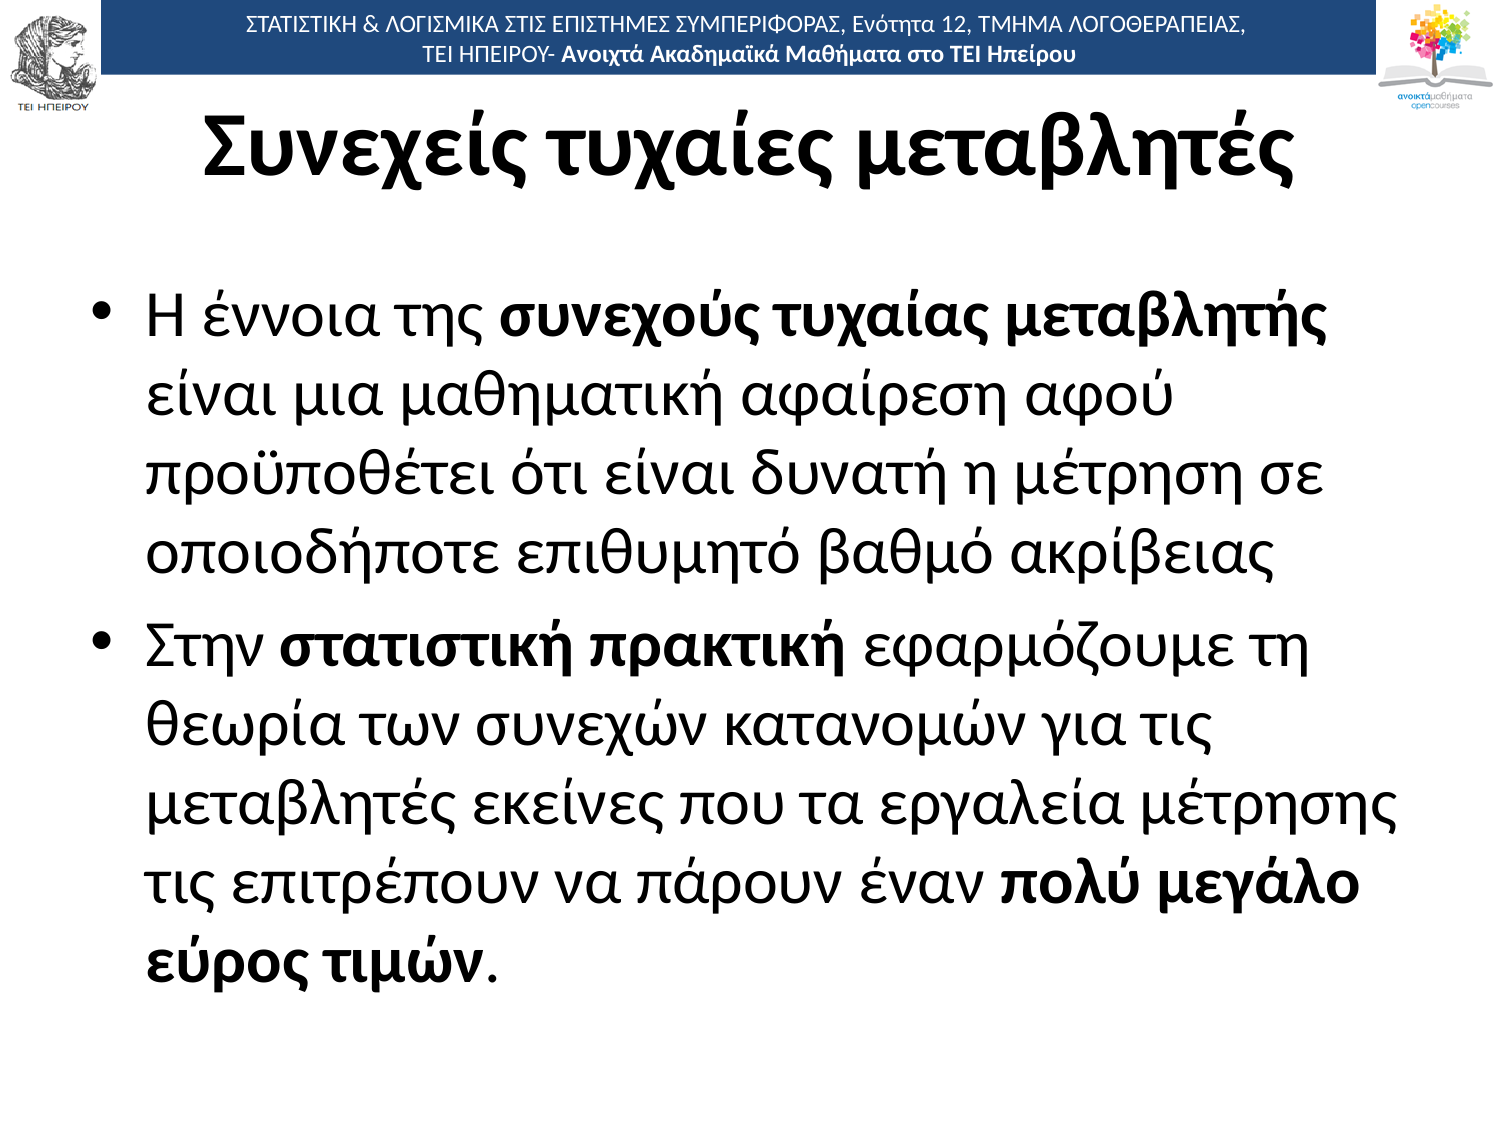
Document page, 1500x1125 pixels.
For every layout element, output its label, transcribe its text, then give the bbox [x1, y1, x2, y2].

text_box ΣΤΑΤΙΣΤΙΚΗ & ΛΟΓΙΣΜΙΚΑ ΣΤΙΣ ΕΠΙΣΤΗΜΕΣ ΣΥΜΠΕΡΙΦΟΡΑΣ, Ενότητα 12, ΤΜΗΜΑ ΛΟΓΟΘΕΡΑΠΕΙΑΣ, ΤΕΙ ΗΠΕΙΡΟΥ- Ανοιχτά Ακαδημαϊκά Μαθήματα στο ΤΕΙ Ηπείρου [101, 0, 1373, 45]
picture [0, 0, 101, 114]
title Συνεχείς τυχαίες μεταβλητές [75, 45, 1425, 233]
picture [1375, 0, 1500, 114]
list Η έννοια της συνεχούς τυχαίας μεταβλητής είναι μια μαθηματική αφαίρεση αφού προϋποθέτει ότι είναι δυνατή η μέτρηση σε οποιοδήποτε επιθυμητό βαθμό ακρίβειας Στην στατιστική πρακτική εφαρμόζουμε τη θεωρία των συνεχών κατανομών για τις μεταβλητές εκείνες που τα εργαλεία μέτρησης τις επιτρέπουν να πάρουν έναν πολύ μεγάλο εύρος τιμών. [75, 262, 1425, 1005]
